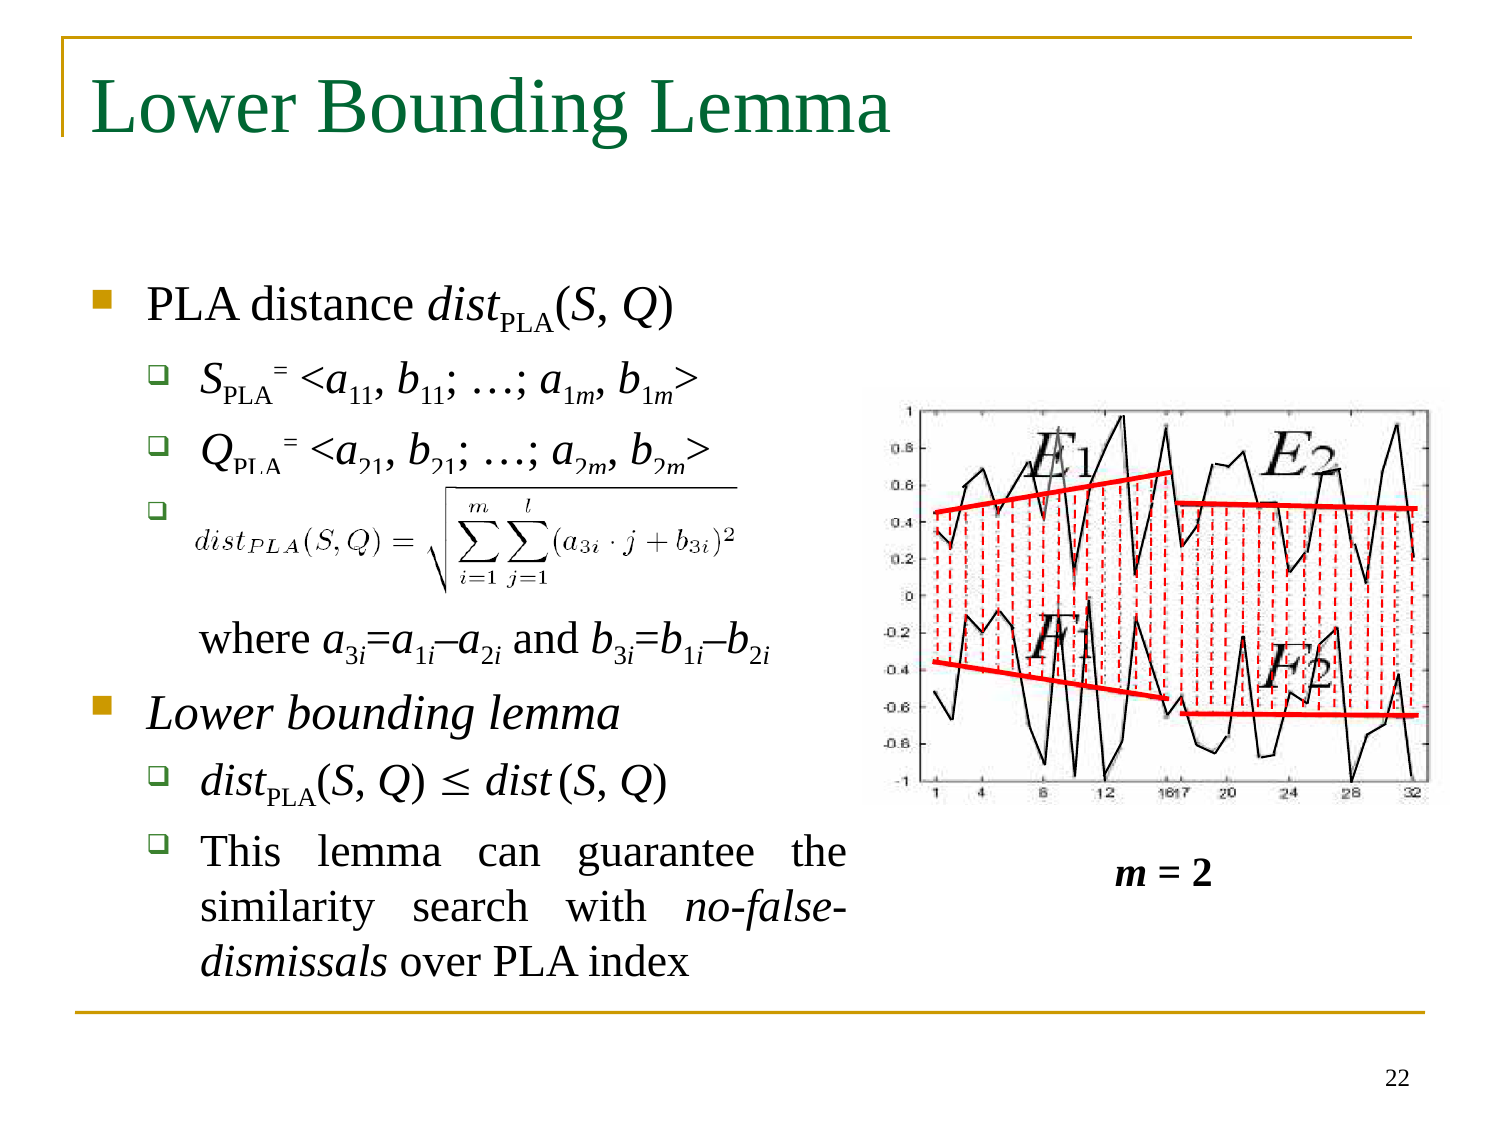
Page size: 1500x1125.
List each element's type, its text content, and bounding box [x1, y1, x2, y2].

list PLA distance distPLA(S, Q) SPLA= <a11, b11; …; a1m, b1m> QPLA= <a21, b21; …; a2m, b2m> where a3i=a1i–a2i and b3i=b1i–b2i Lower bounding lemma distPLA(S, Q)  dist (S, Q) This lemma can guarantee the similarity search with no-false-dismissals over PLA index [75, 262, 863, 1025]
text_box m = 2 [1100, 837, 1228, 903]
slide_number 22 [1074, 1024, 1425, 1100]
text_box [862, 387, 1451, 805]
picture [187, 474, 738, 600]
title Lower Bounding Lemma [75, 45, 1425, 233]
